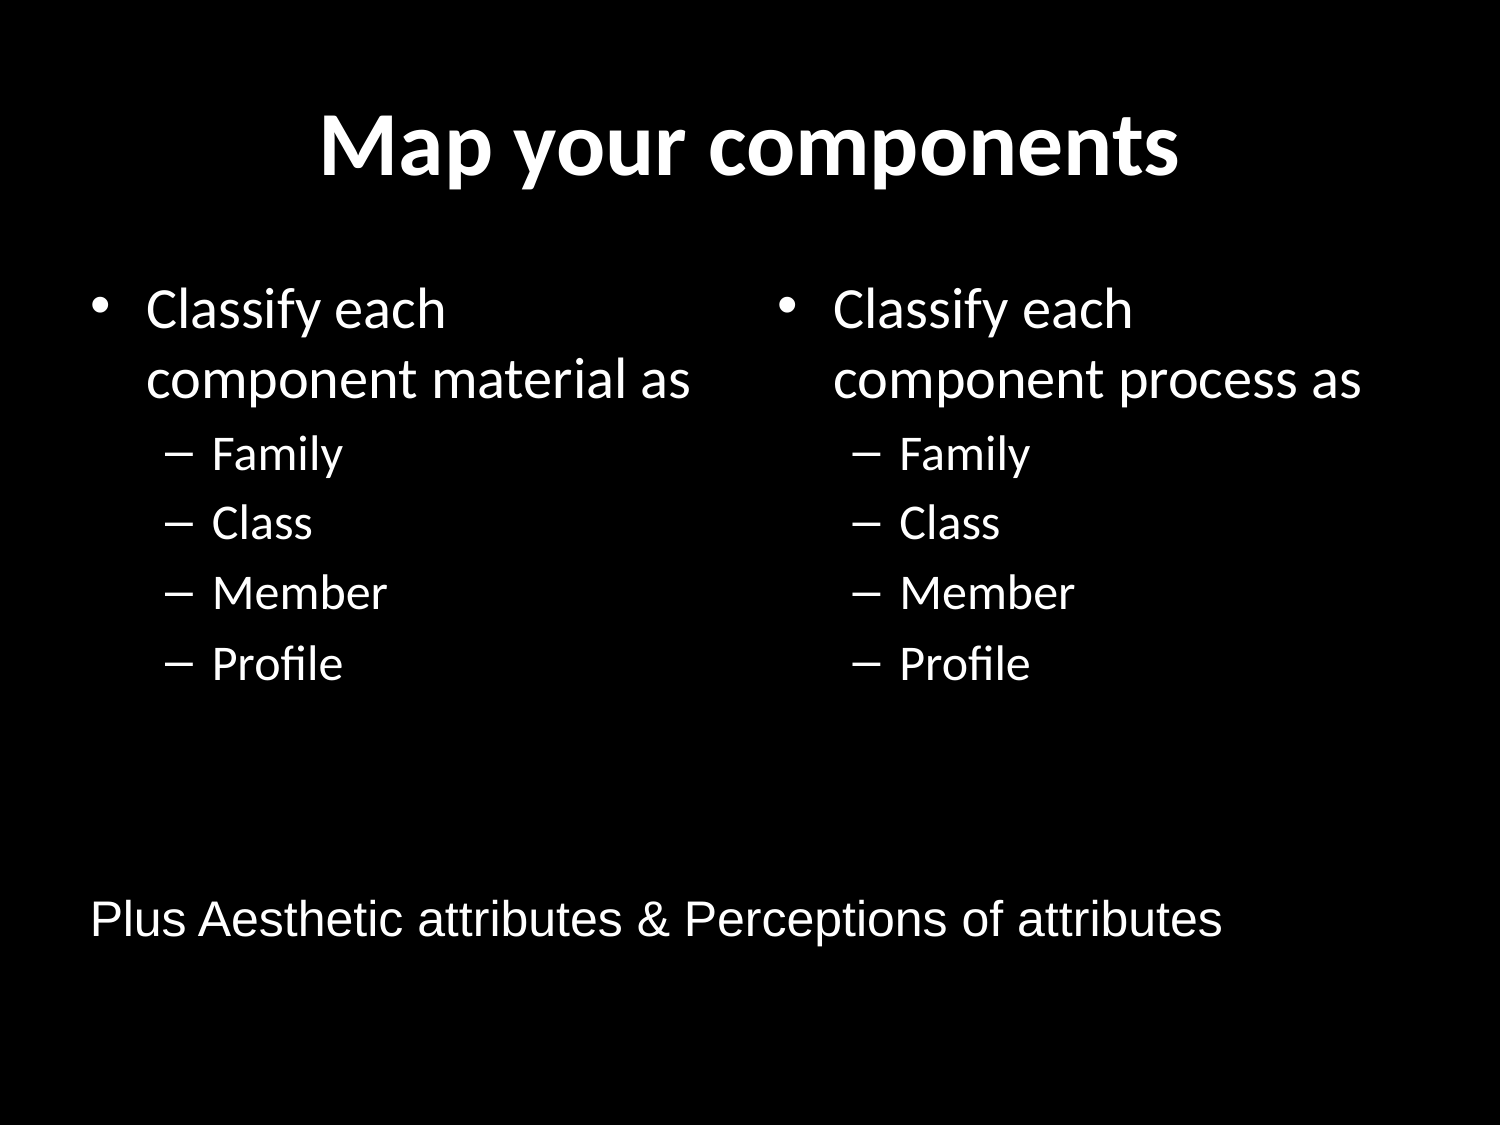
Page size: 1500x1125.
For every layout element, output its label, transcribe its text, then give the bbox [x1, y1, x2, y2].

title Map your components [74, 44, 1426, 233]
text_box Plus Aesthetic attributes & Perceptions of attributes [75, 878, 1345, 954]
list Classify each component material as Family Class Member Profile [74, 262, 738, 750]
list Classify each component process as Family Class Member Profile [762, 262, 1426, 750]
